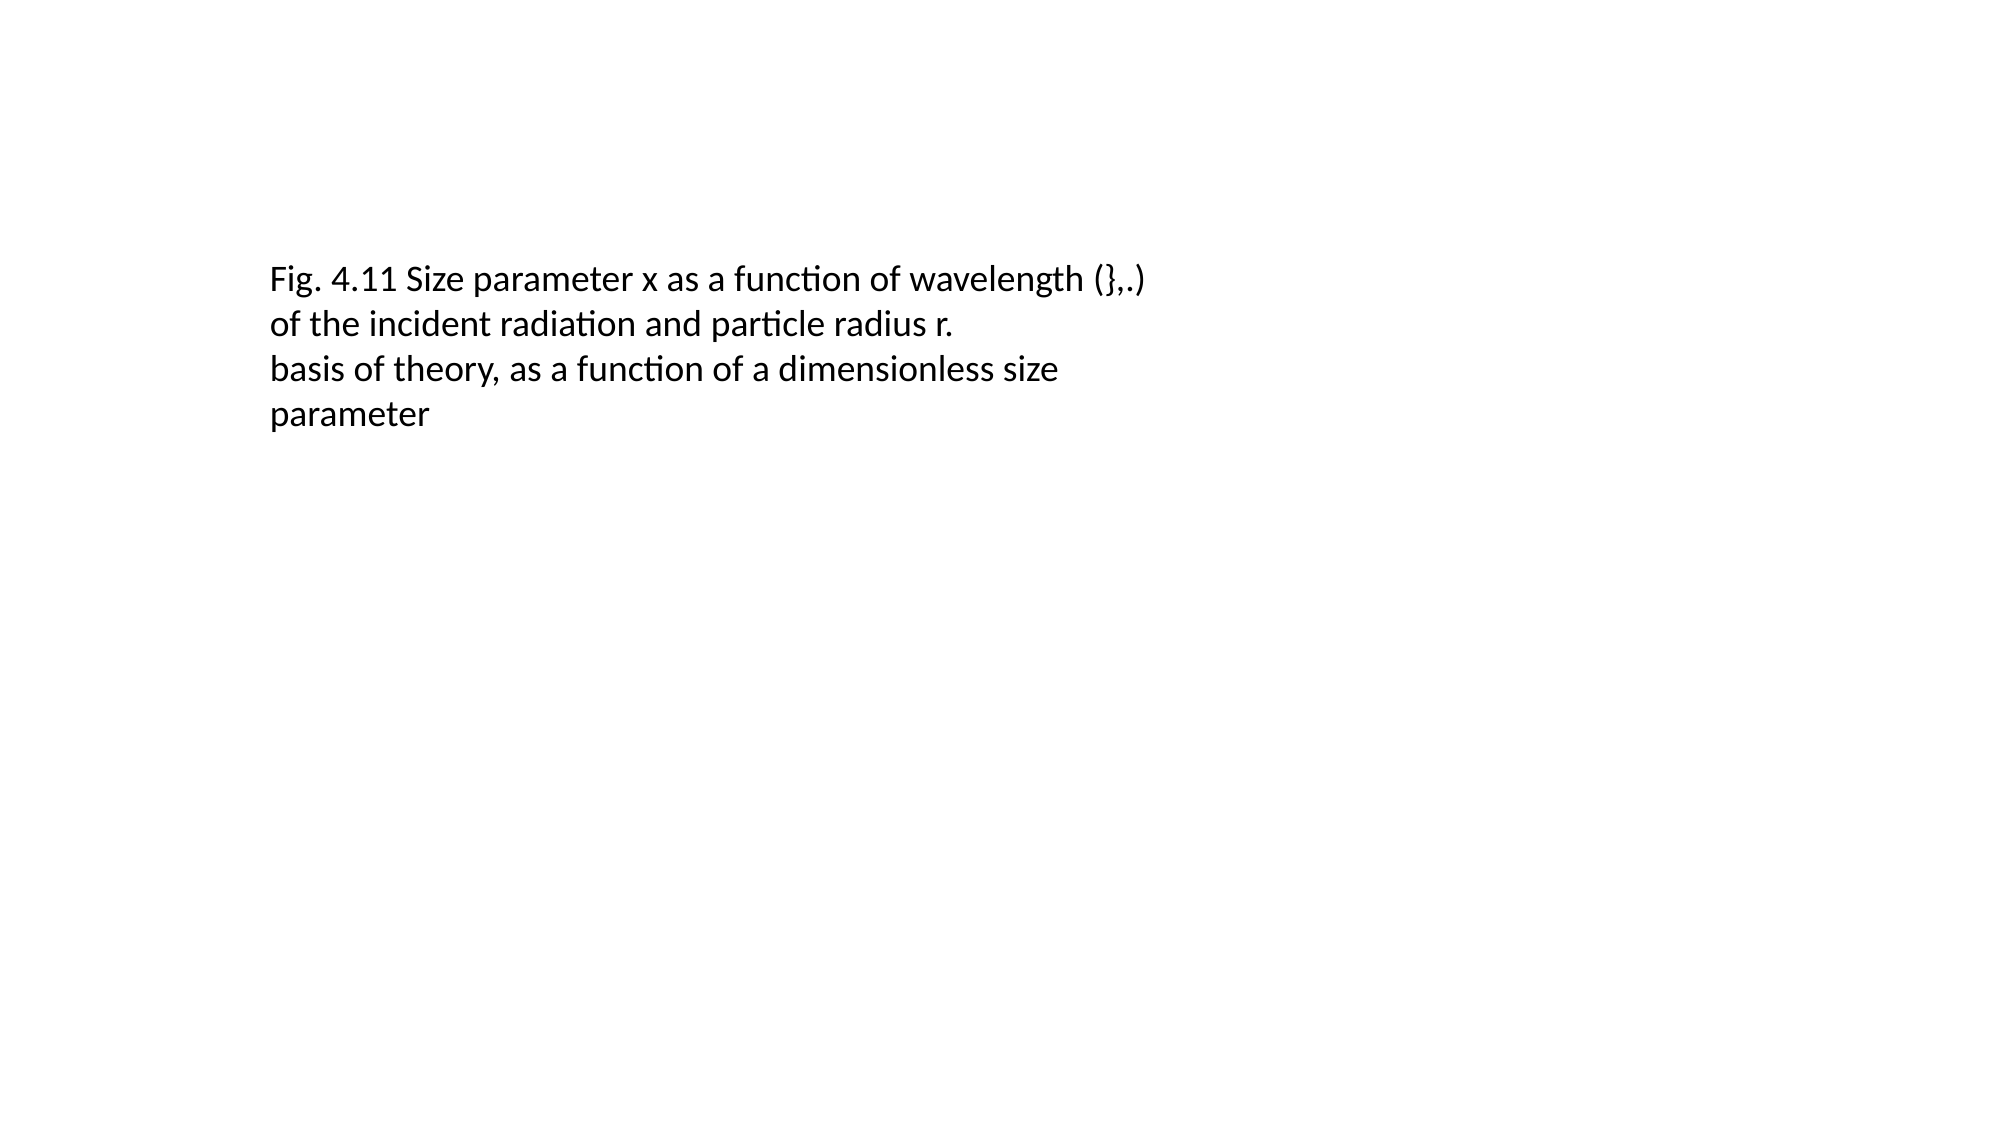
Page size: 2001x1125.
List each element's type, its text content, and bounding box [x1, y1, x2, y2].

text_box Fig. 4.11 Size parameter x as a function of wavelength (},.) of the incident radiation and particle radius r. basis of theory, as a function of a dimensionless size parameter [255, 246, 1255, 442]
